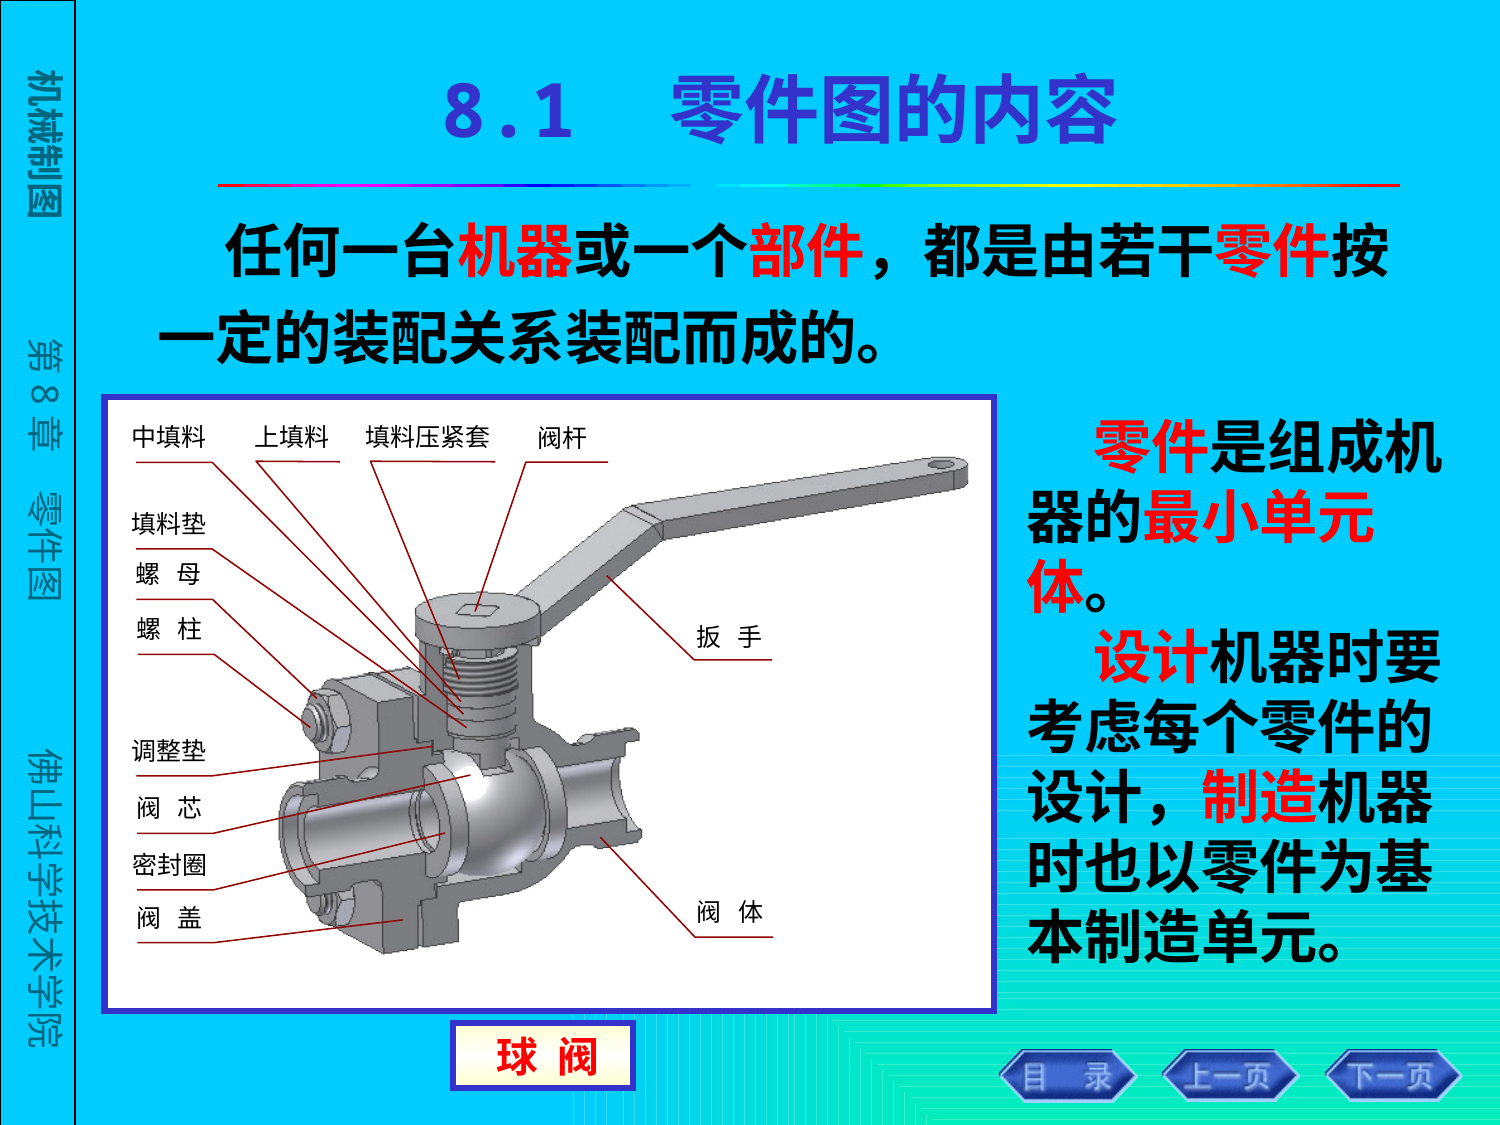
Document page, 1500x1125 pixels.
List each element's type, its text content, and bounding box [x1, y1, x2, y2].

text_box 任何一台机器或一个部件，都是由若干零件按一定的装配关系装配而成的。 [157, 196, 1423, 372]
picture [999, 1049, 1138, 1103]
text_box 球 阀 [452, 1023, 633, 1088]
picture [451, 1021, 584, 1090]
picture [1325, 1049, 1463, 1102]
text_box 8.1 零件图的内容 [166, 54, 1396, 185]
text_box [104, 396, 994, 1012]
picture [1162, 1049, 1300, 1102]
text_box 零件是组成机器的最小单元体。 设计机器时要考虑每个零件的设计，制造机器时也以零件为基本制造单元。 [1026, 410, 1476, 971]
